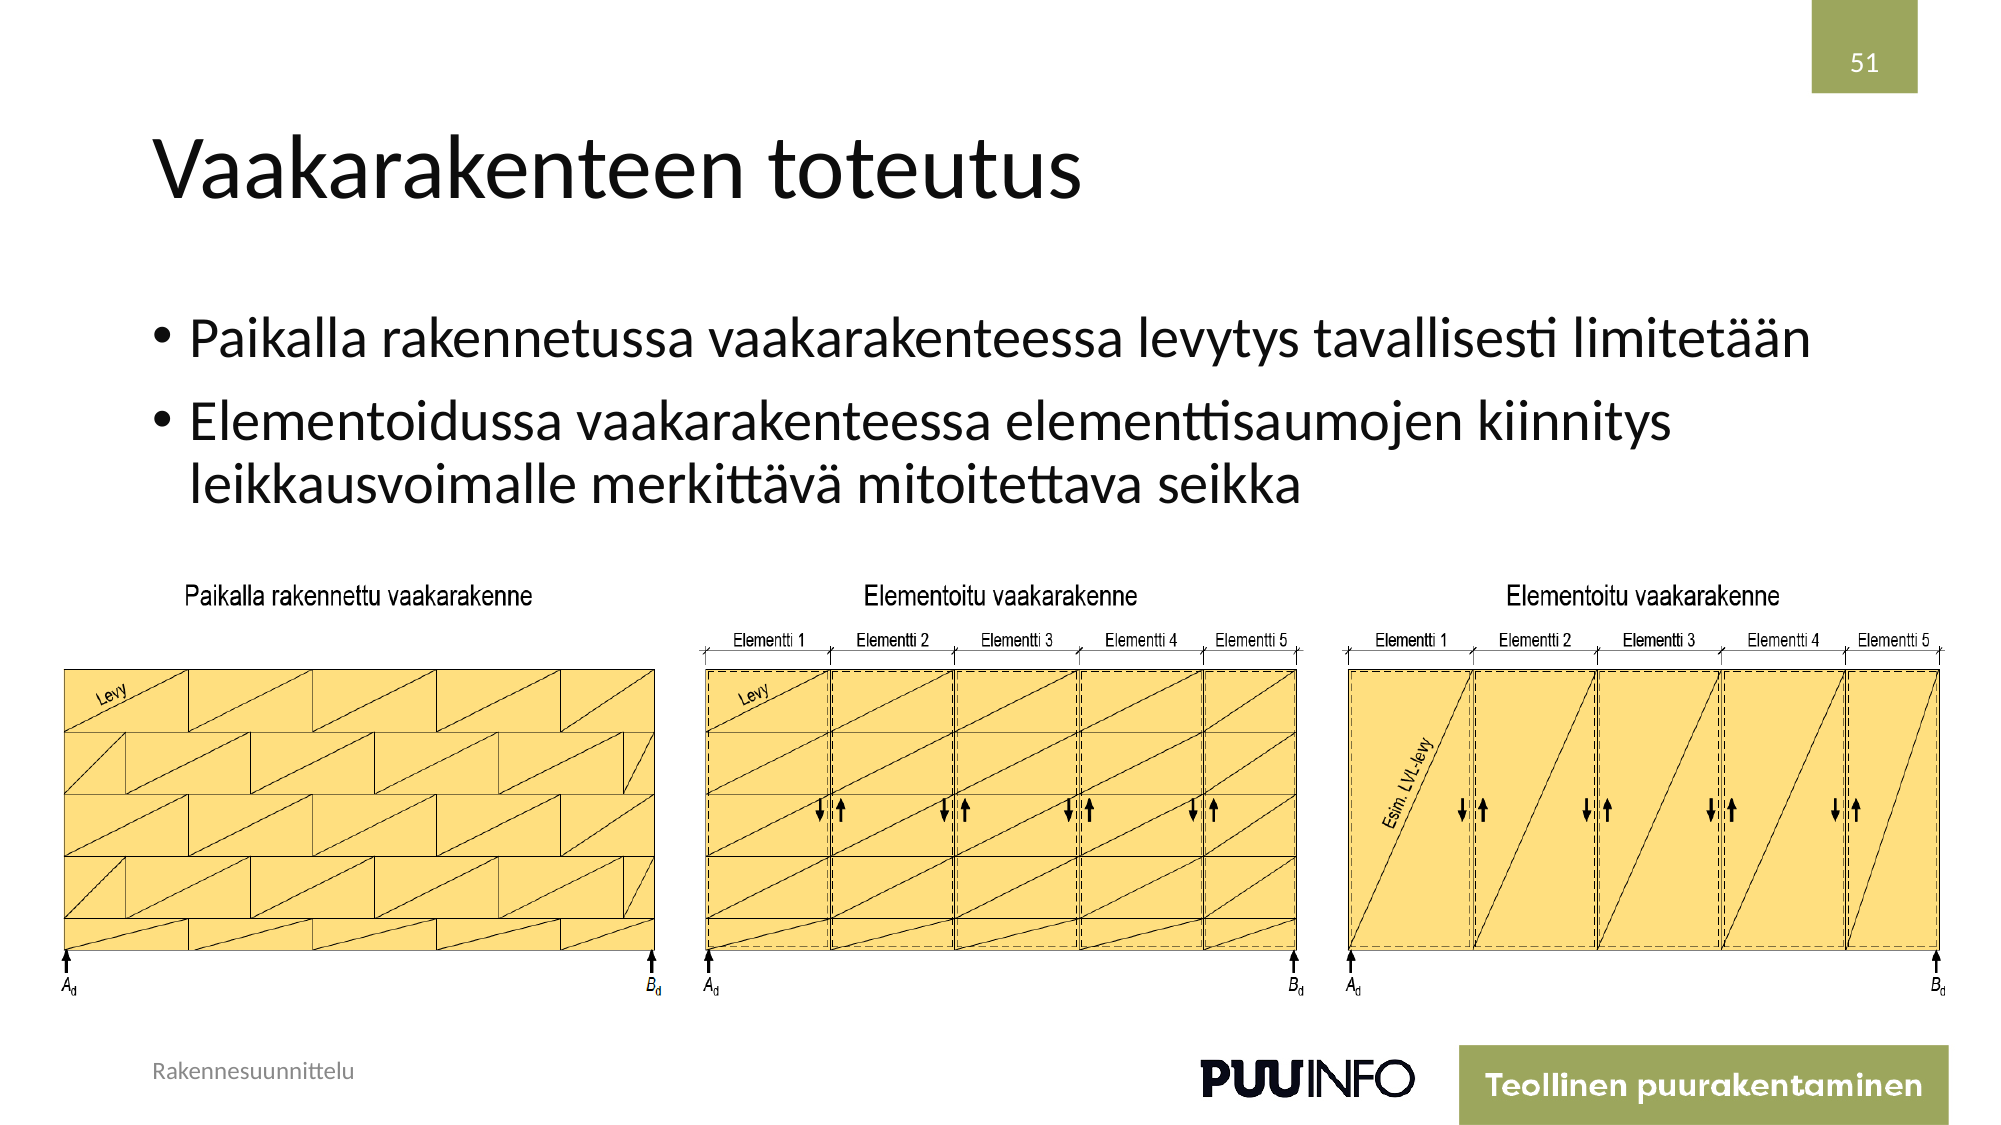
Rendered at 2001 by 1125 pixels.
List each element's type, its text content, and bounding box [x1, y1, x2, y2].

title Vaakarakenteen toteutus [137, 59, 1863, 278]
picture [0, 0, 2000, 1125]
slide_number 51 [1811, 29, 1918, 93]
list Paikalla rakennetussa vaakarakenteessa levytys tavallisesti limitetään Elementoidussa vaakarakenteessa elementtisaumojen kiinnitys leikkausvoimalle merkittävä mitoitettava seikka [137, 299, 1863, 565]
footer Rakennesuunnittelu [137, 1039, 813, 1100]
